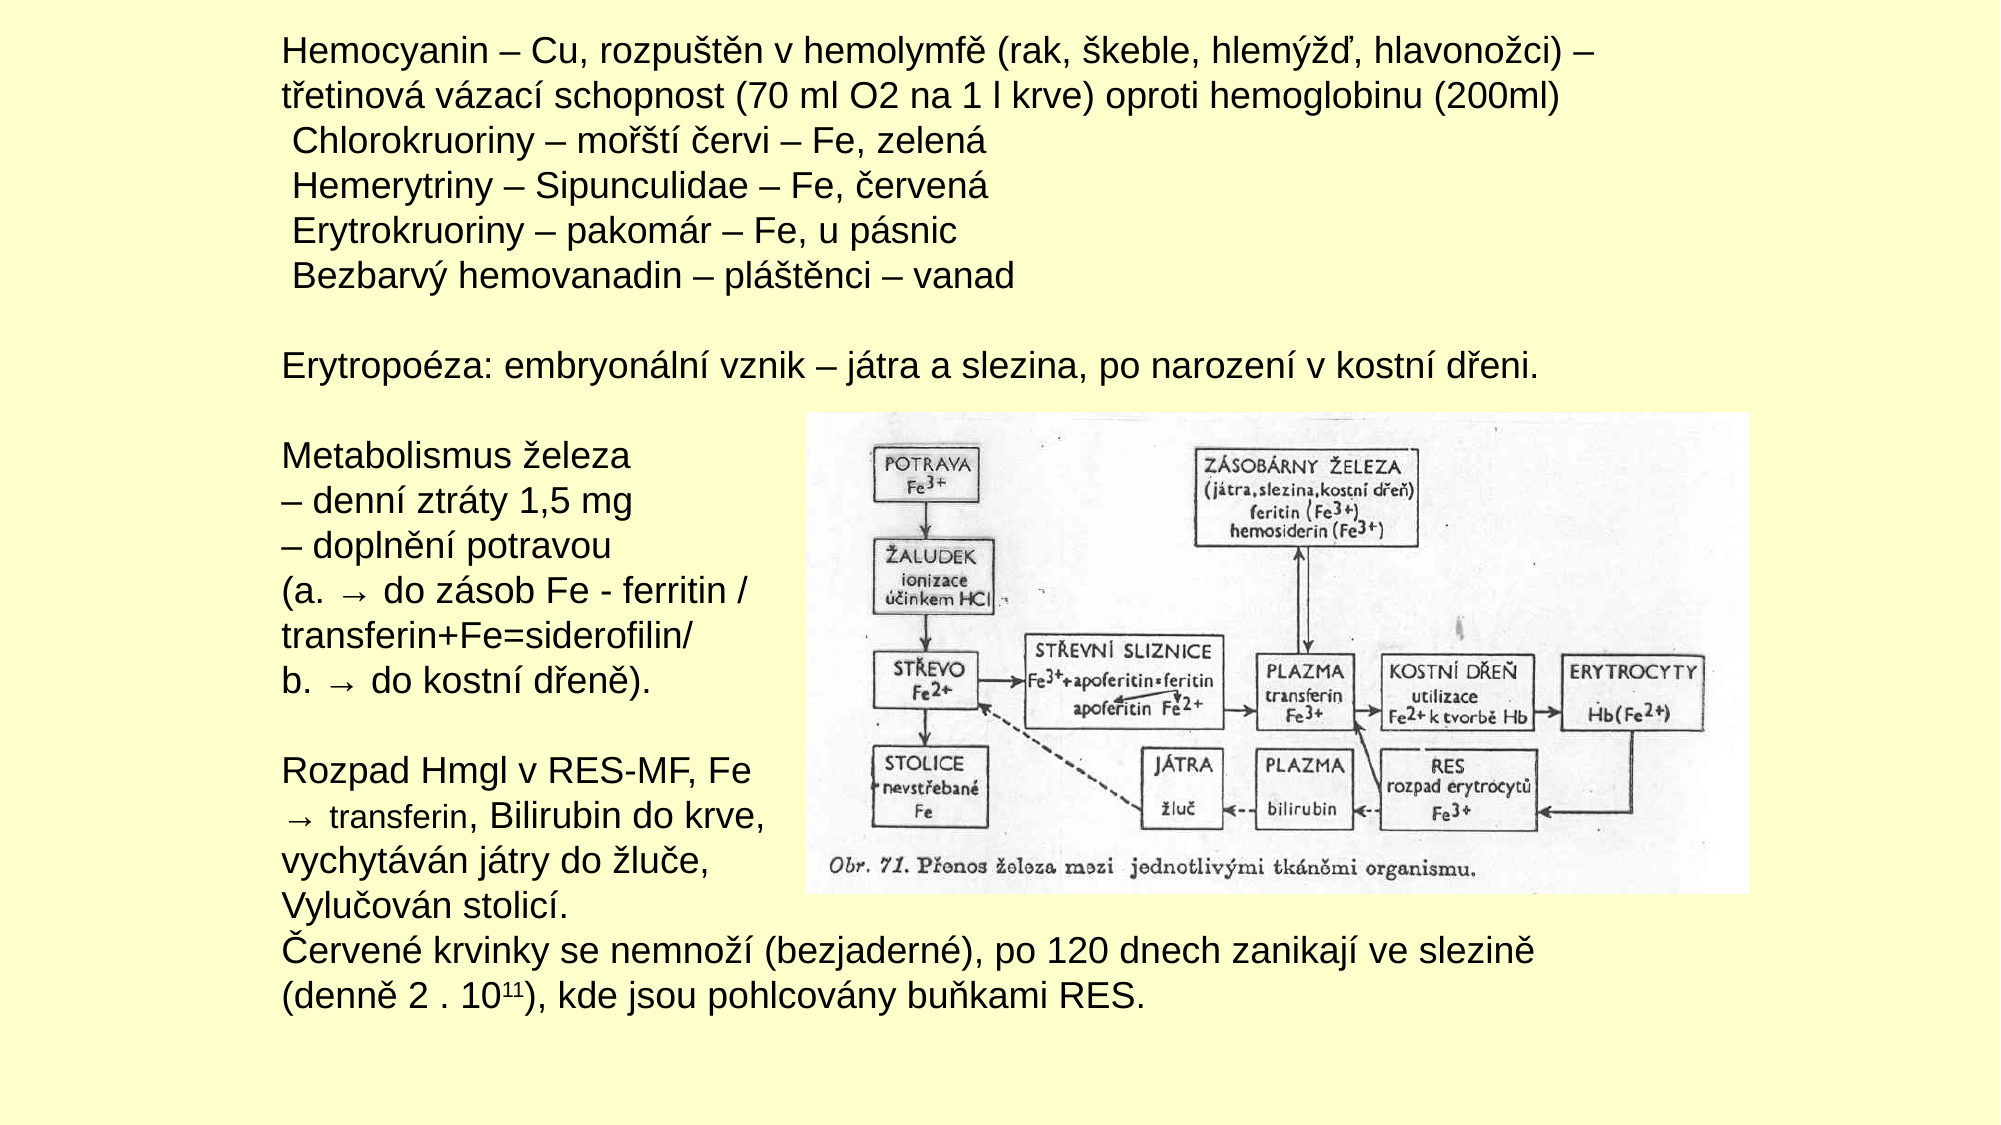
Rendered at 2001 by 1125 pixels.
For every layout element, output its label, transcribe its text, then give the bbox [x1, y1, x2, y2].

picture [806, 412, 1751, 894]
text_box Hemocyanin – Cu, rozpuštěn v hemolymfě (rak, škeble, hlemýžď, hlavonožci) – třetinová vázací schopnost (70 ml O2 na 1 l krve) oproti hemoglobinu (200ml) Chlorokruoriny – mořští červi – Fe, zelená Hemerytriny – Sipunculidae – Fe, červená Erytrokruoriny – pakomár – Fe, u pásnic Bezbarvý hemovanadin – pláštěnci – vanad Erytropoéza: embryonální vznik – játra a slezina, po narození v kostní dřeni. Metabolismus železa – denní ztráty 1,5 mg – doplnění potravou (a. → do zásob Fe - ferritin / transferin+Fe=siderofilin/ b. → do kostní dřeně). Rozpad Hmgl v RES-MF, Fe → transferin, Bilirubin do krve, vychytáván játry do žluče, Vylučován stolicí. Červené krvinky se nemnoží (bezjaderné), po 120 dnech zanikají ve slezině (denně 2 . 1011), kde jsou pohlcovány buňkami RES. [266, 18, 1625, 1024]
